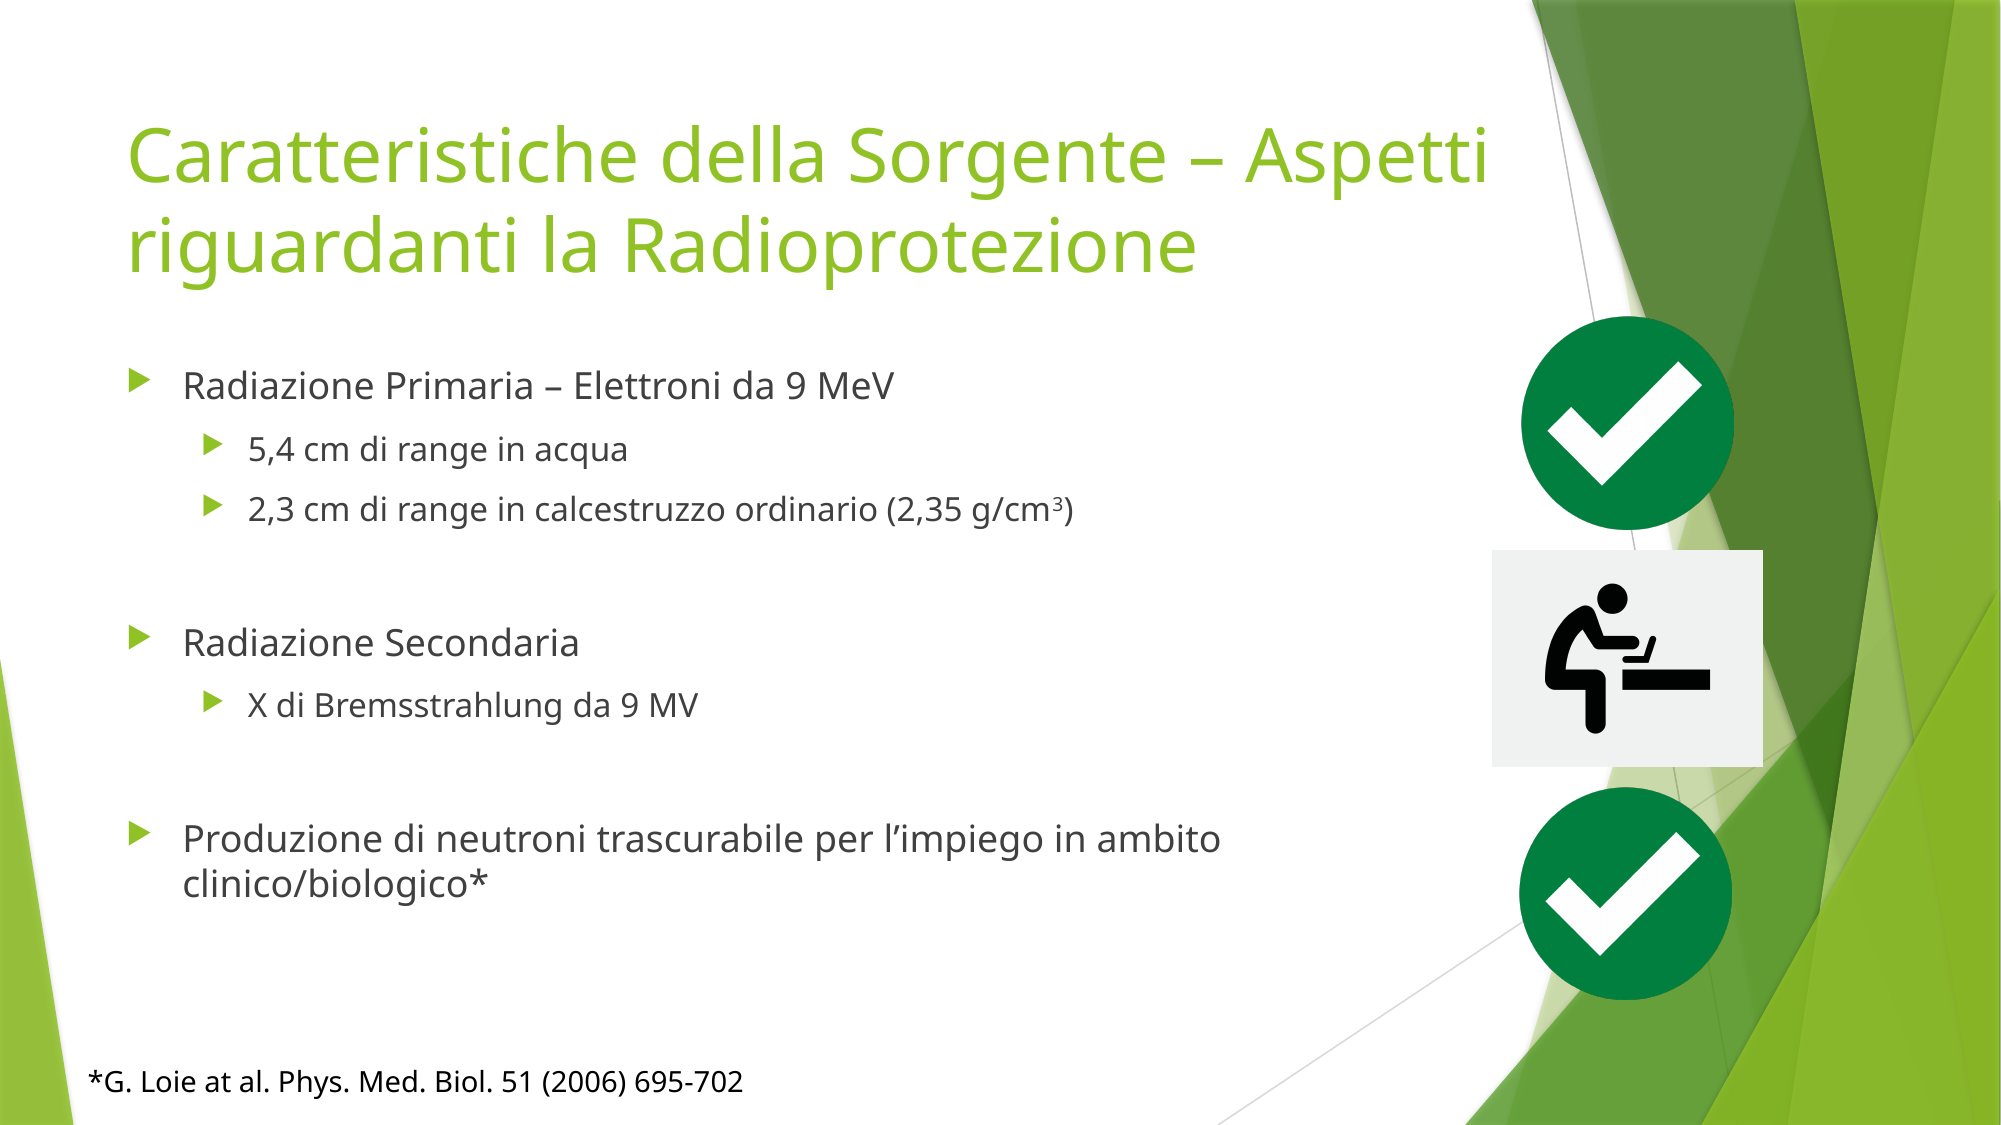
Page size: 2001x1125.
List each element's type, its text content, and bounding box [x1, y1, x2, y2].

title Caratteristiche della Sorgente – Aspetti riguardanti la Radioprotezione [111, 99, 1522, 317]
picture [1518, 786, 1733, 1001]
list Radiazione Primaria – Elettroni da 9 MeV 5,4 cm di range in acqua 2,3 cm di range in calcestruzzo ordinario (2,35 g/cm3) Radiazione Secondaria X di Bremsstrahlung da 9 MV Produzione di neutroni trascurabile per l’impiego in ambito clinico/biologico* [111, 354, 1522, 992]
picture [1491, 549, 1764, 767]
picture [1520, 316, 1735, 530]
text_box *G. Loie at al. Phys. Med. Biol. 51 (2006) 695-702 [72, 1055, 760, 1106]
